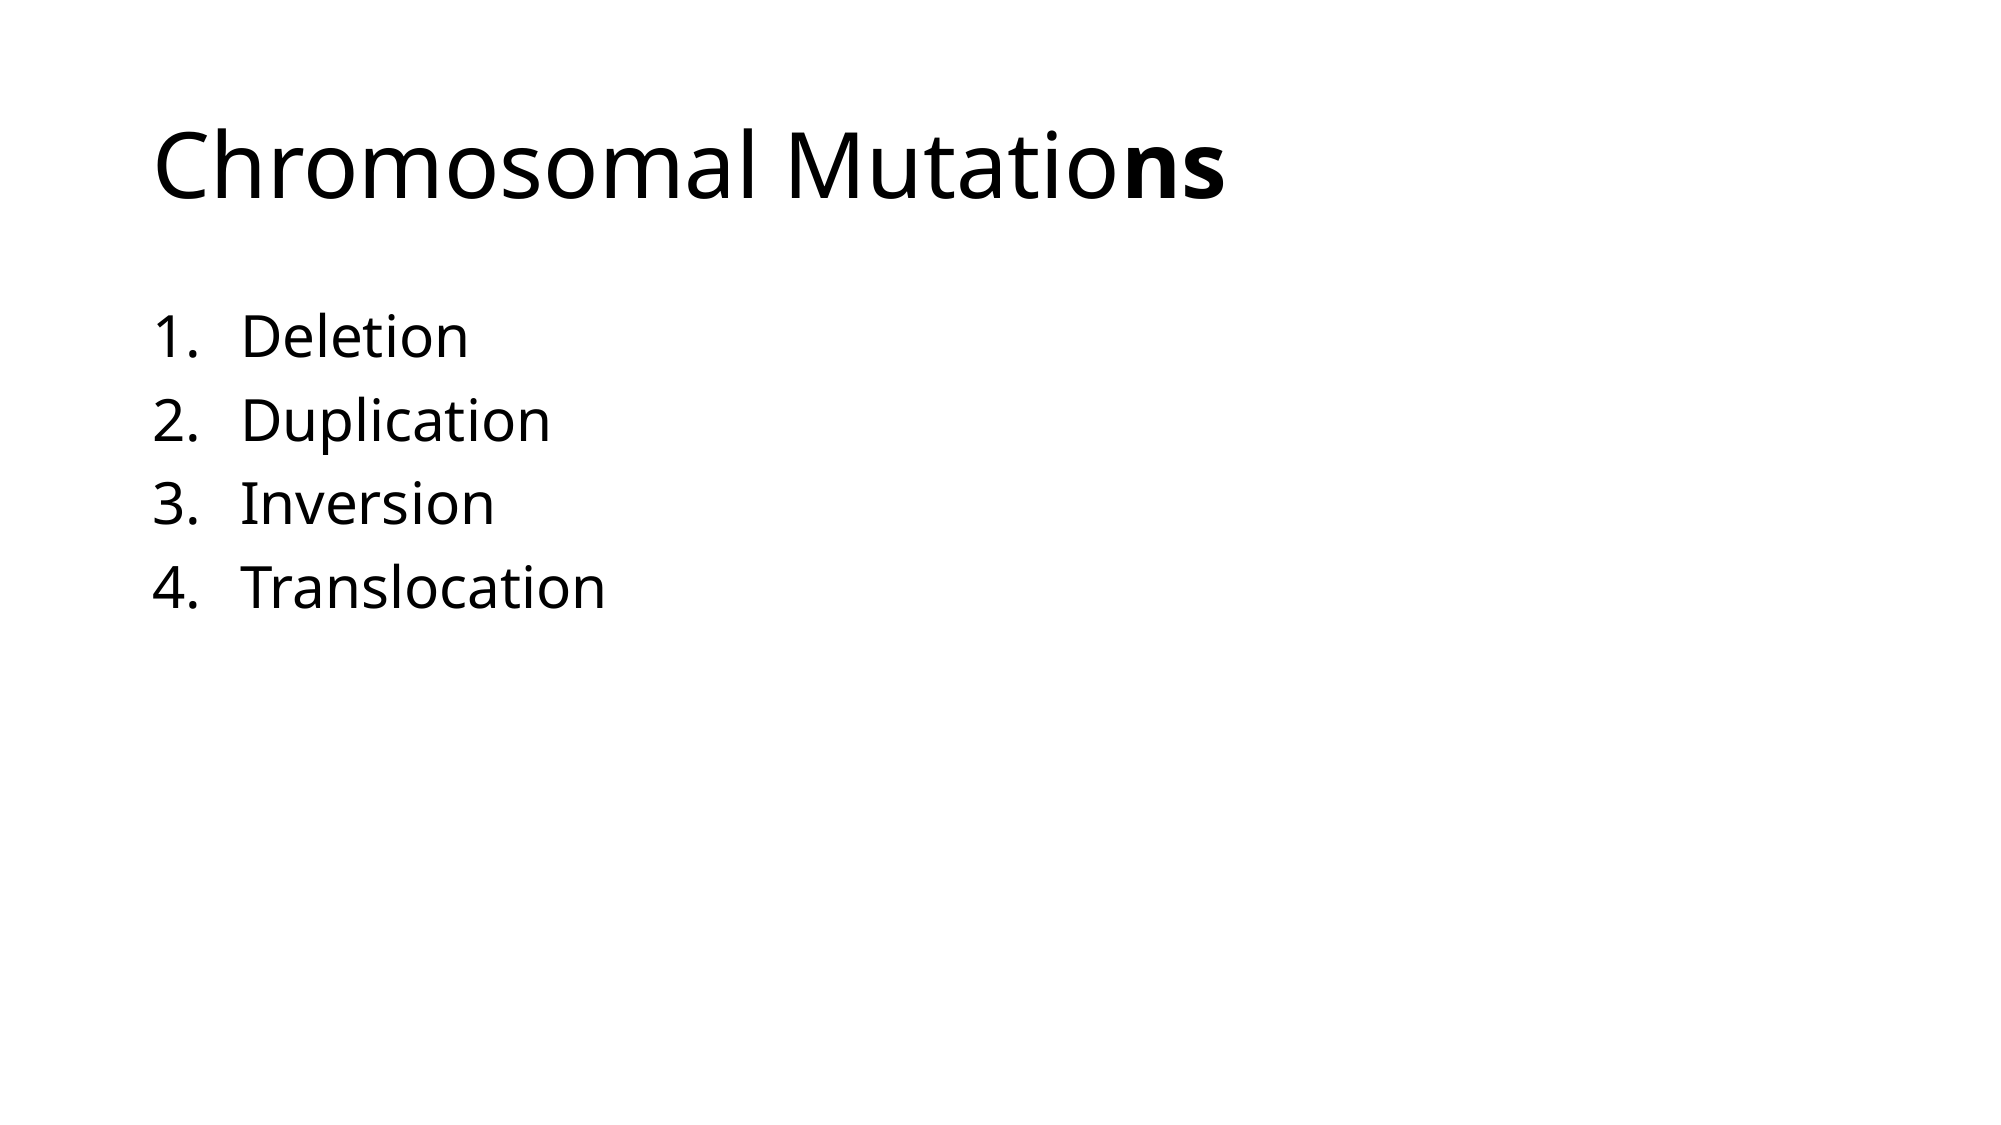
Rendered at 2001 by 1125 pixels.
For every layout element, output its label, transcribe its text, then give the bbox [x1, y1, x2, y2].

title Chromosomal Mutations [137, 59, 1863, 278]
list Deletion Duplication Inversion Translocation [137, 299, 1863, 1014]
